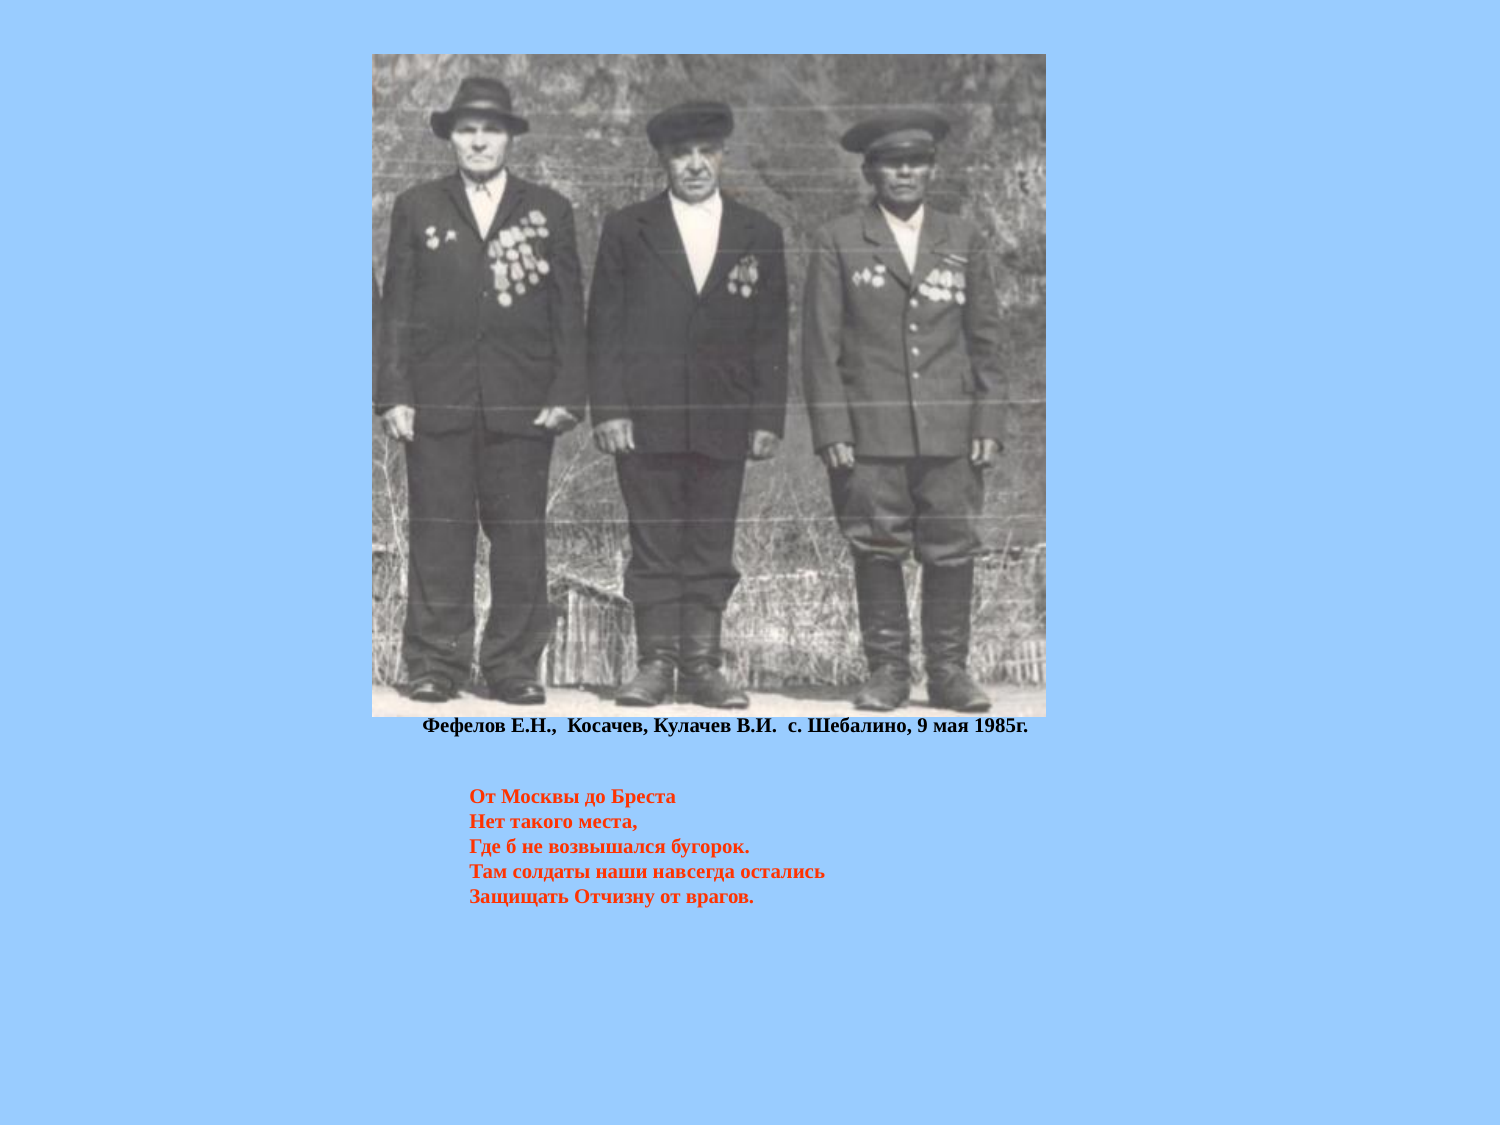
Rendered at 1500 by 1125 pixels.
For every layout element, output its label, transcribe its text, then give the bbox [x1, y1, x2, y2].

text_box Фефелов Е.Н., Косачев, Кулачев В.И. с. Шебалино, 9 мая 1985г. [407, 703, 1093, 744]
text_box От Москвы до Бреста Нет такого места, Где б не возвышался бугорок. Там солдаты наши навсегда остались Защищать Отчизну от врагов. [454, 775, 1176, 965]
picture [371, 54, 1046, 718]
